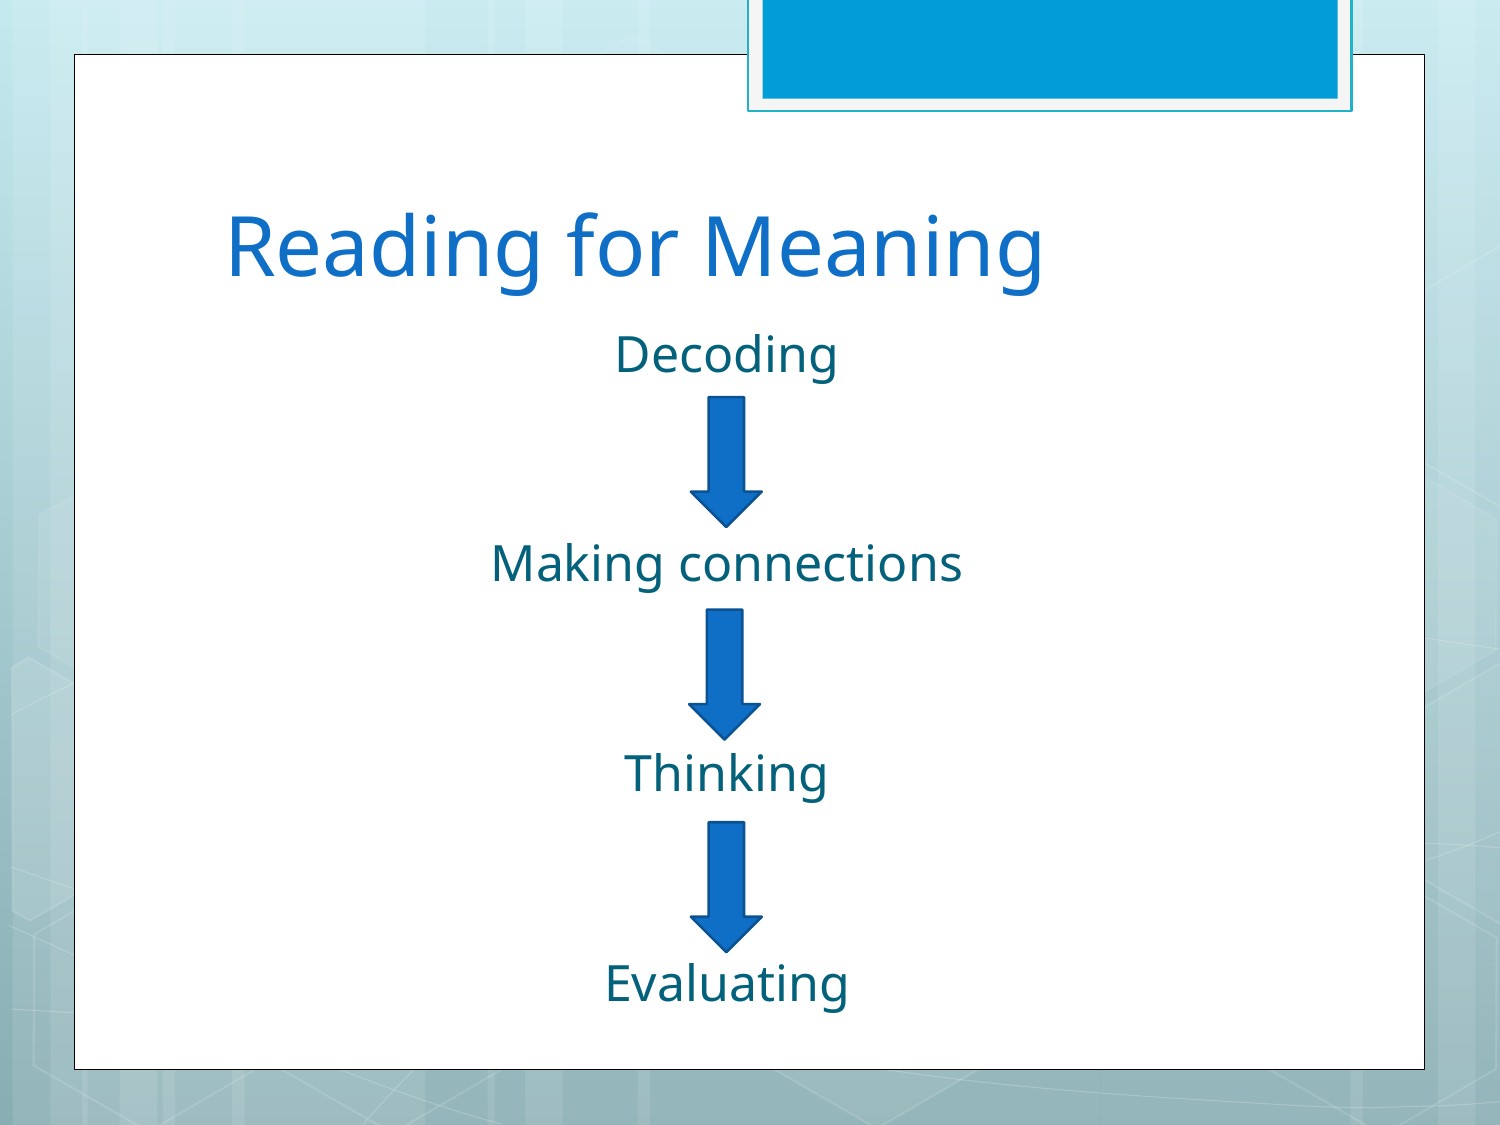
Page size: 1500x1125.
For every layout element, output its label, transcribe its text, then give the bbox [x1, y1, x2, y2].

text_box [689, 820, 763, 954]
text_box [689, 395, 763, 528]
list Decoding Making connections Thinking Evaluating [171, 314, 1283, 1000]
title Reading for Meaning [209, 113, 1362, 302]
text_box [687, 608, 762, 741]
